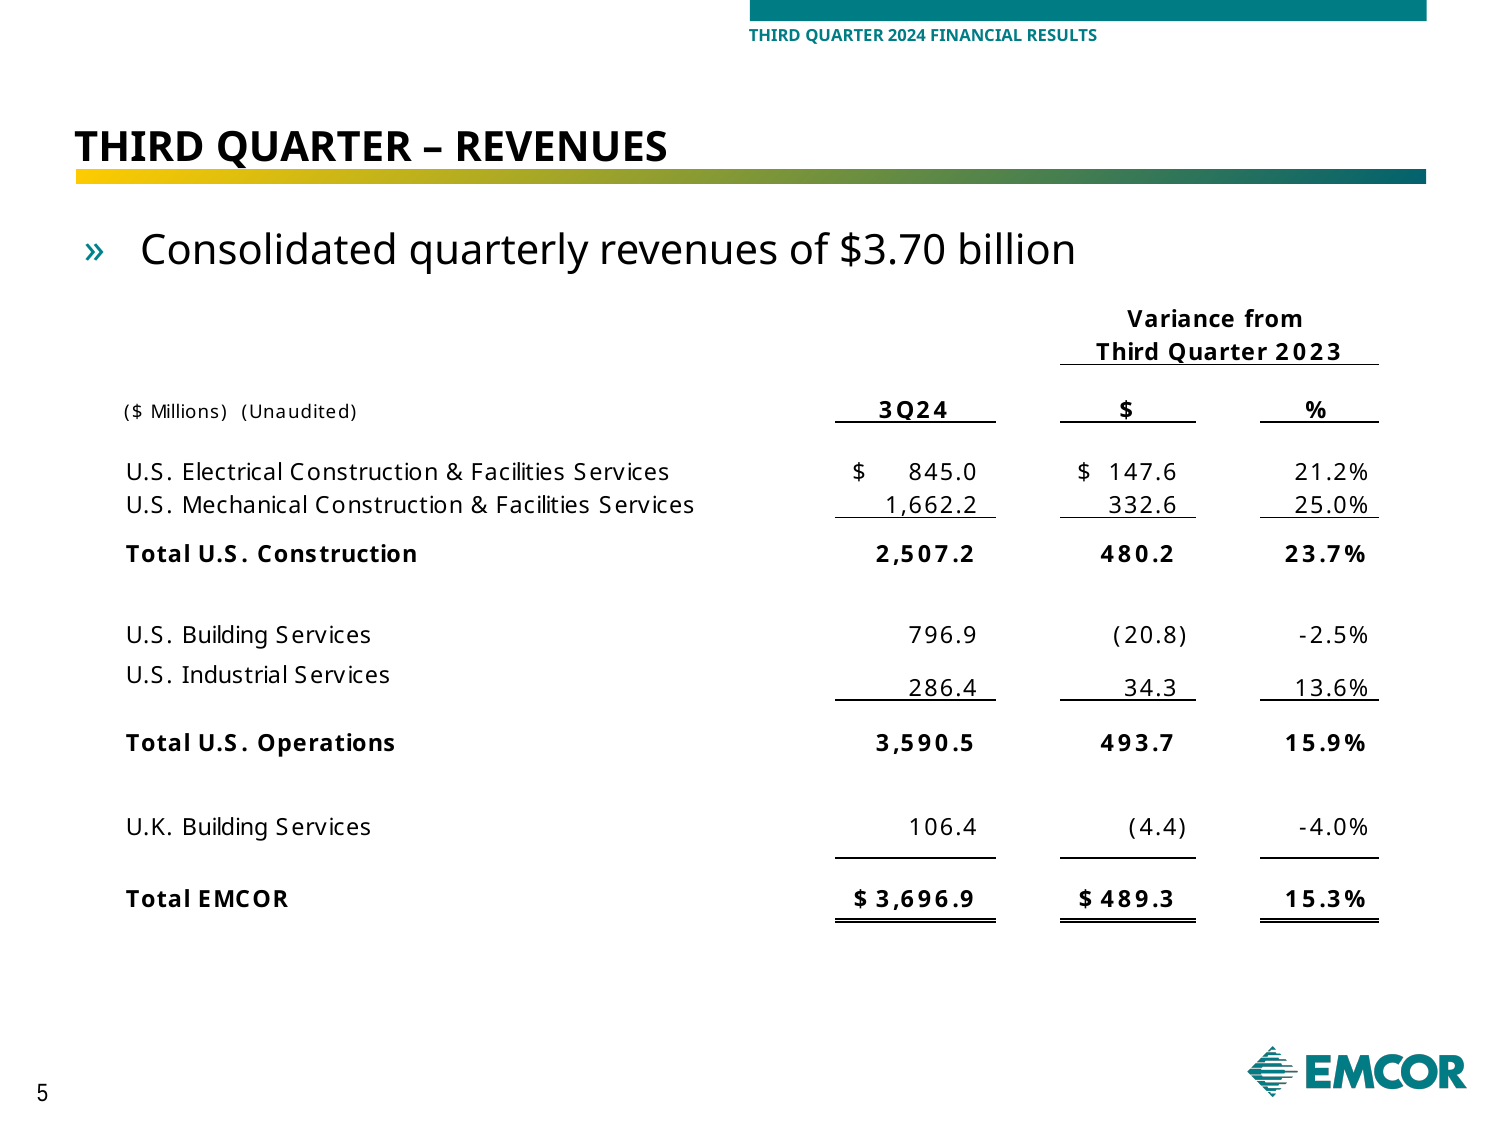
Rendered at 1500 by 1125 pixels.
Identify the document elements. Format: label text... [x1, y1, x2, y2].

title third Quarter – REVENUES [59, 100, 1383, 179]
picture [1215, 1013, 1500, 1125]
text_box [119, 301, 1381, 953]
text_box Consolidated quarterly revenues of $3.70 billion [69, 215, 1457, 281]
